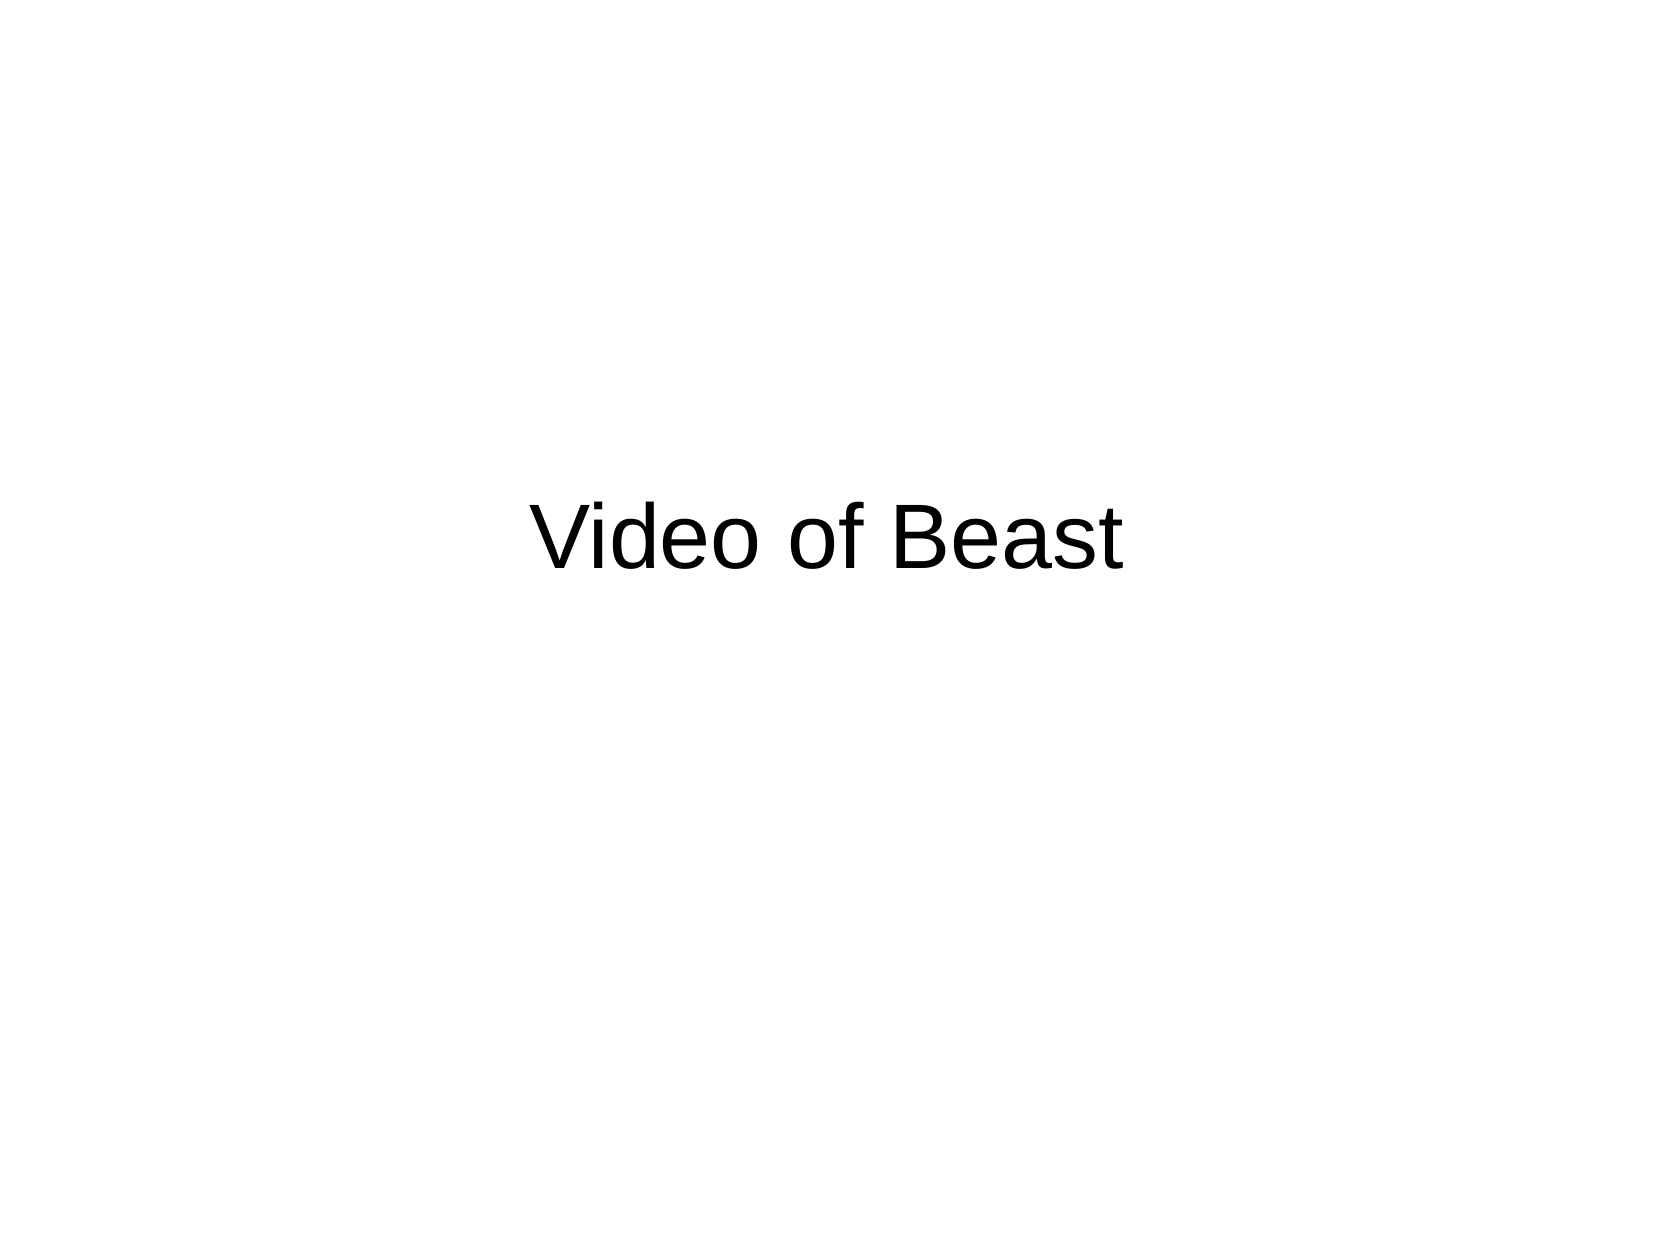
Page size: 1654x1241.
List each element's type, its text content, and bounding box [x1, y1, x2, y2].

title Video of Beast [82, 430, 1571, 638]
